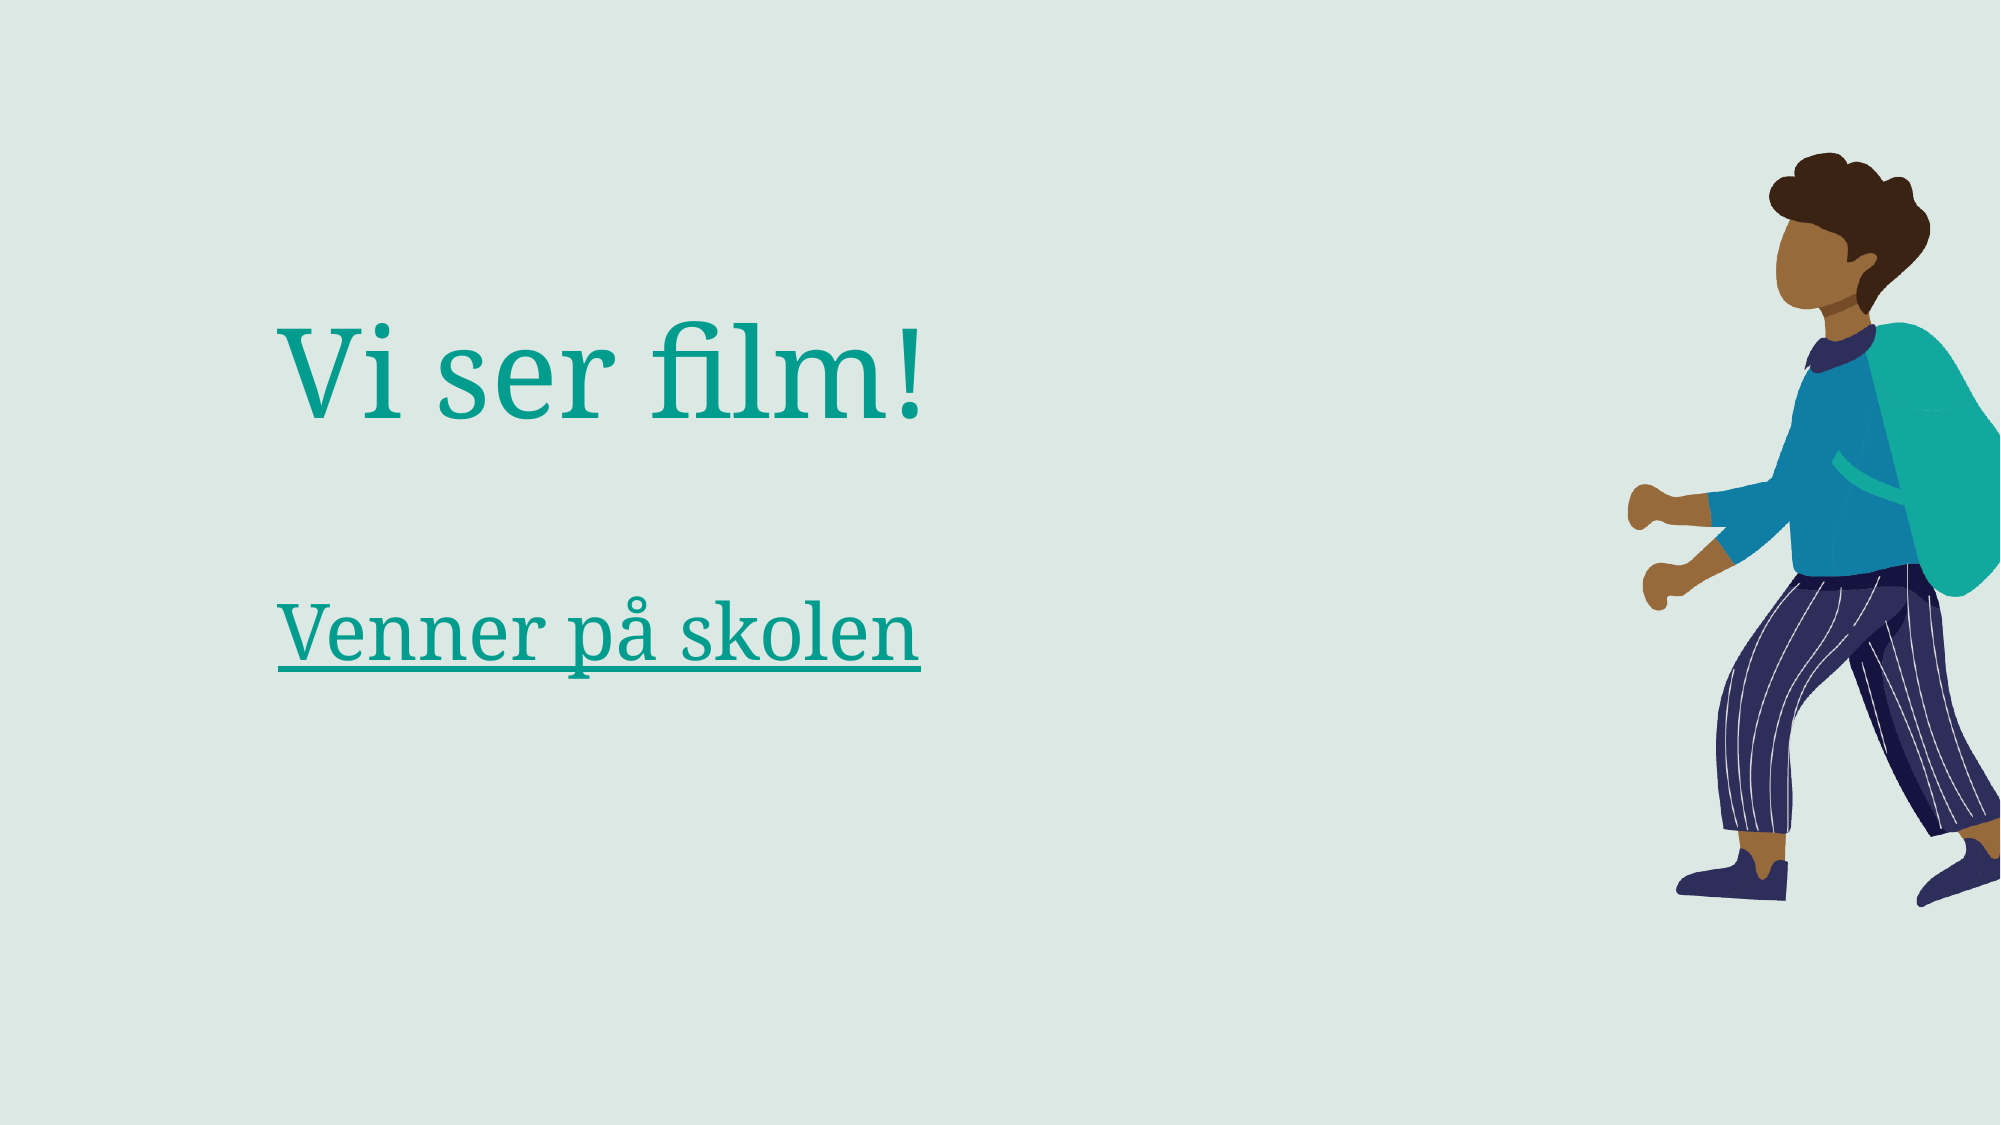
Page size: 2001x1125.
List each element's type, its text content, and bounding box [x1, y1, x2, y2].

picture [1111, 0, 2001, 1125]
list Venner på skolen [262, 396, 1767, 688]
